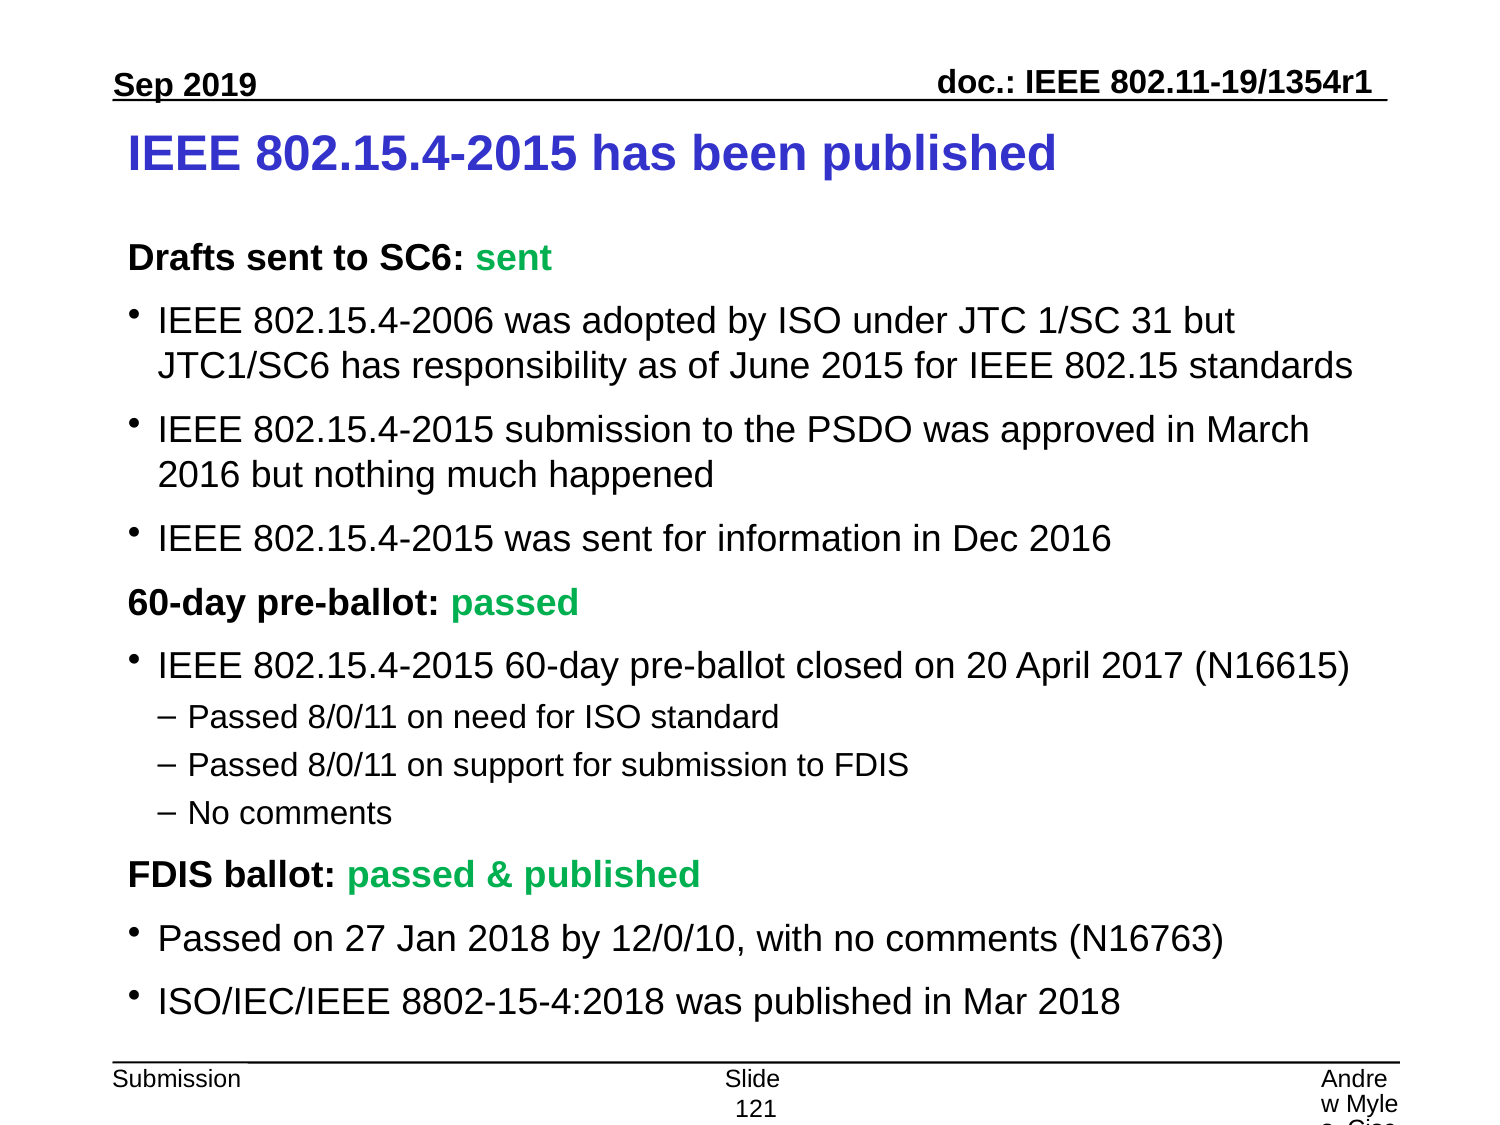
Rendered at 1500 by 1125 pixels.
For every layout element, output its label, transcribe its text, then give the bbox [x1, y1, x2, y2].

list Drafts sent to SC6: sent IEEE 802.15.4-2006 was adopted by ISO under JTC 1/SC 31 but JTC1/SC6 has responsibility as of June 2015 for IEEE 802.15 standards IEEE 802.15.4-2015 submission to the PSDO was approved in March 2016 but nothing much happened IEEE 802.15.4-2015 was sent for information in Dec 2016 60-day pre-ballot: passed IEEE 802.15.4-2015 60-day pre-ballot closed on 20 April 2017 (N16615) Passed 8/0/11 on need for ISO standard Passed 8/0/11 on support for submission to FDIS No comments FDIS ballot: passed & published Passed on 27 Jan 2018 by 12/0/10, with no comments (N16763) ISO/IEC/IEEE 8802-15-4:2018 was published in Mar 2018 [112, 224, 1388, 900]
slide_number Slide 121 [709, 1061, 803, 1093]
footer Andrew Myles, Cisco [1320, 1061, 1402, 1093]
title IEEE 802.15.4-2015 has been published [112, 112, 1388, 224]
